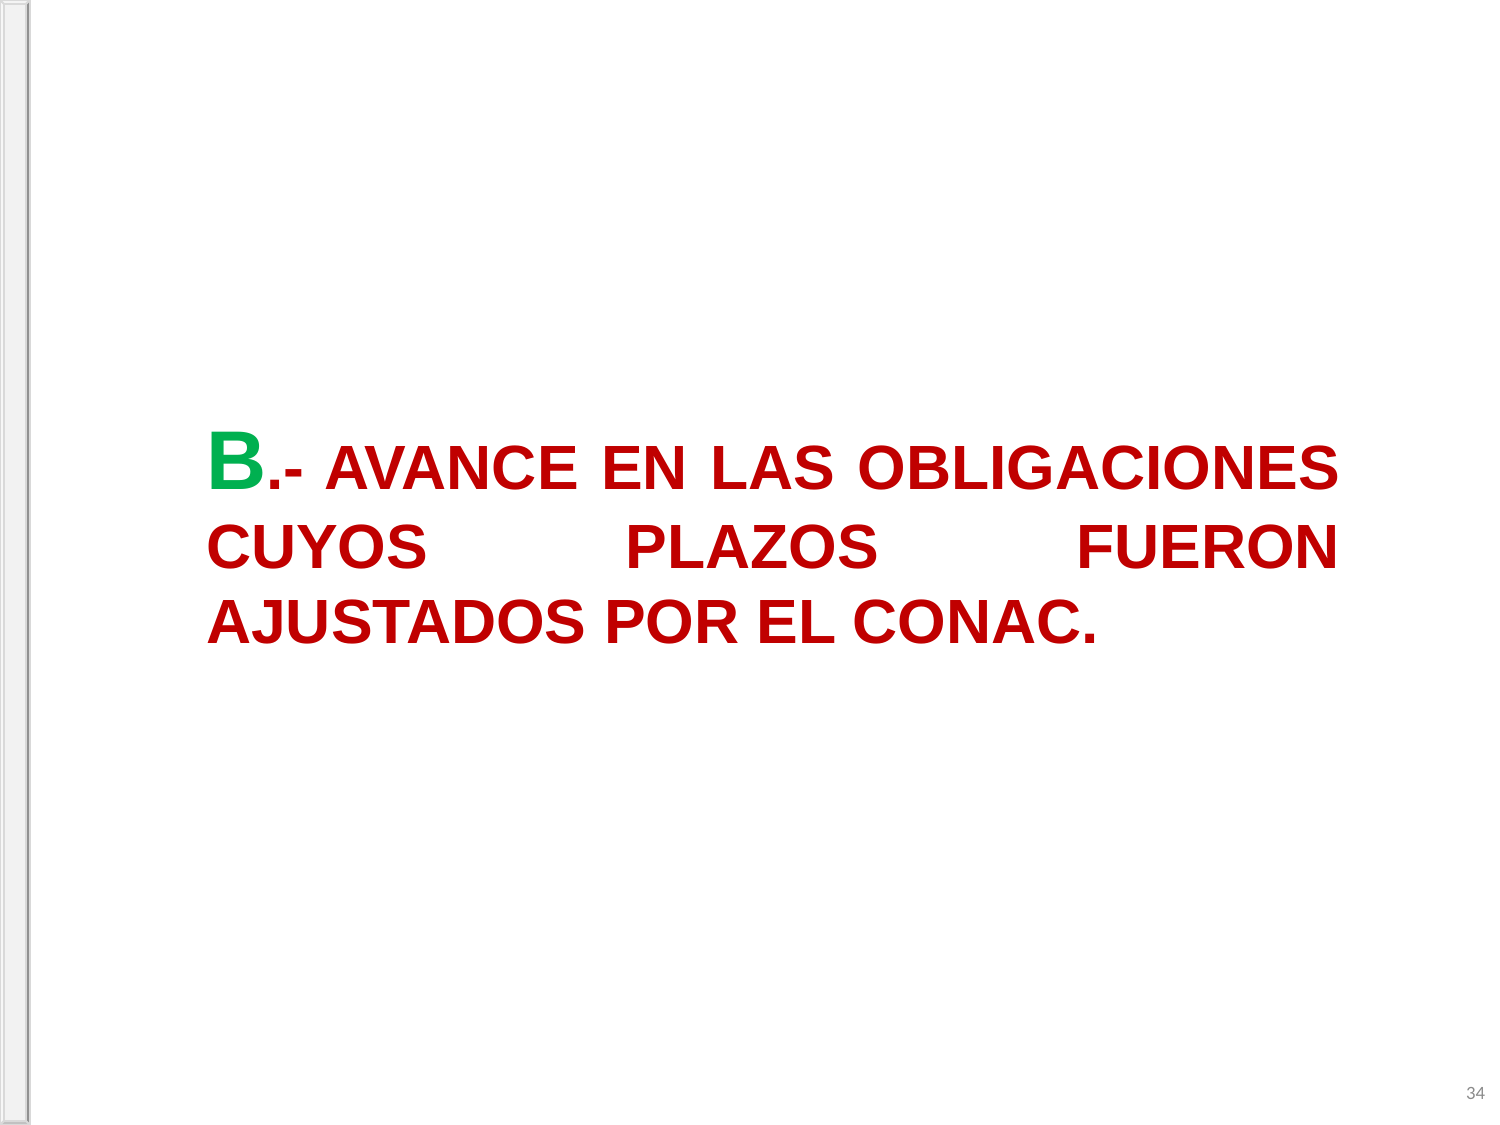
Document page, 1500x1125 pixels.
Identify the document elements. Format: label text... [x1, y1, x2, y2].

text_box B.- AVANCE EN LAS OBLIGACIONES CUYOS PLAZOS FUERON AJUSTADOS POR EL CONAC. [194, 400, 1353, 662]
slide_number 34 [1421, 1061, 1500, 1122]
